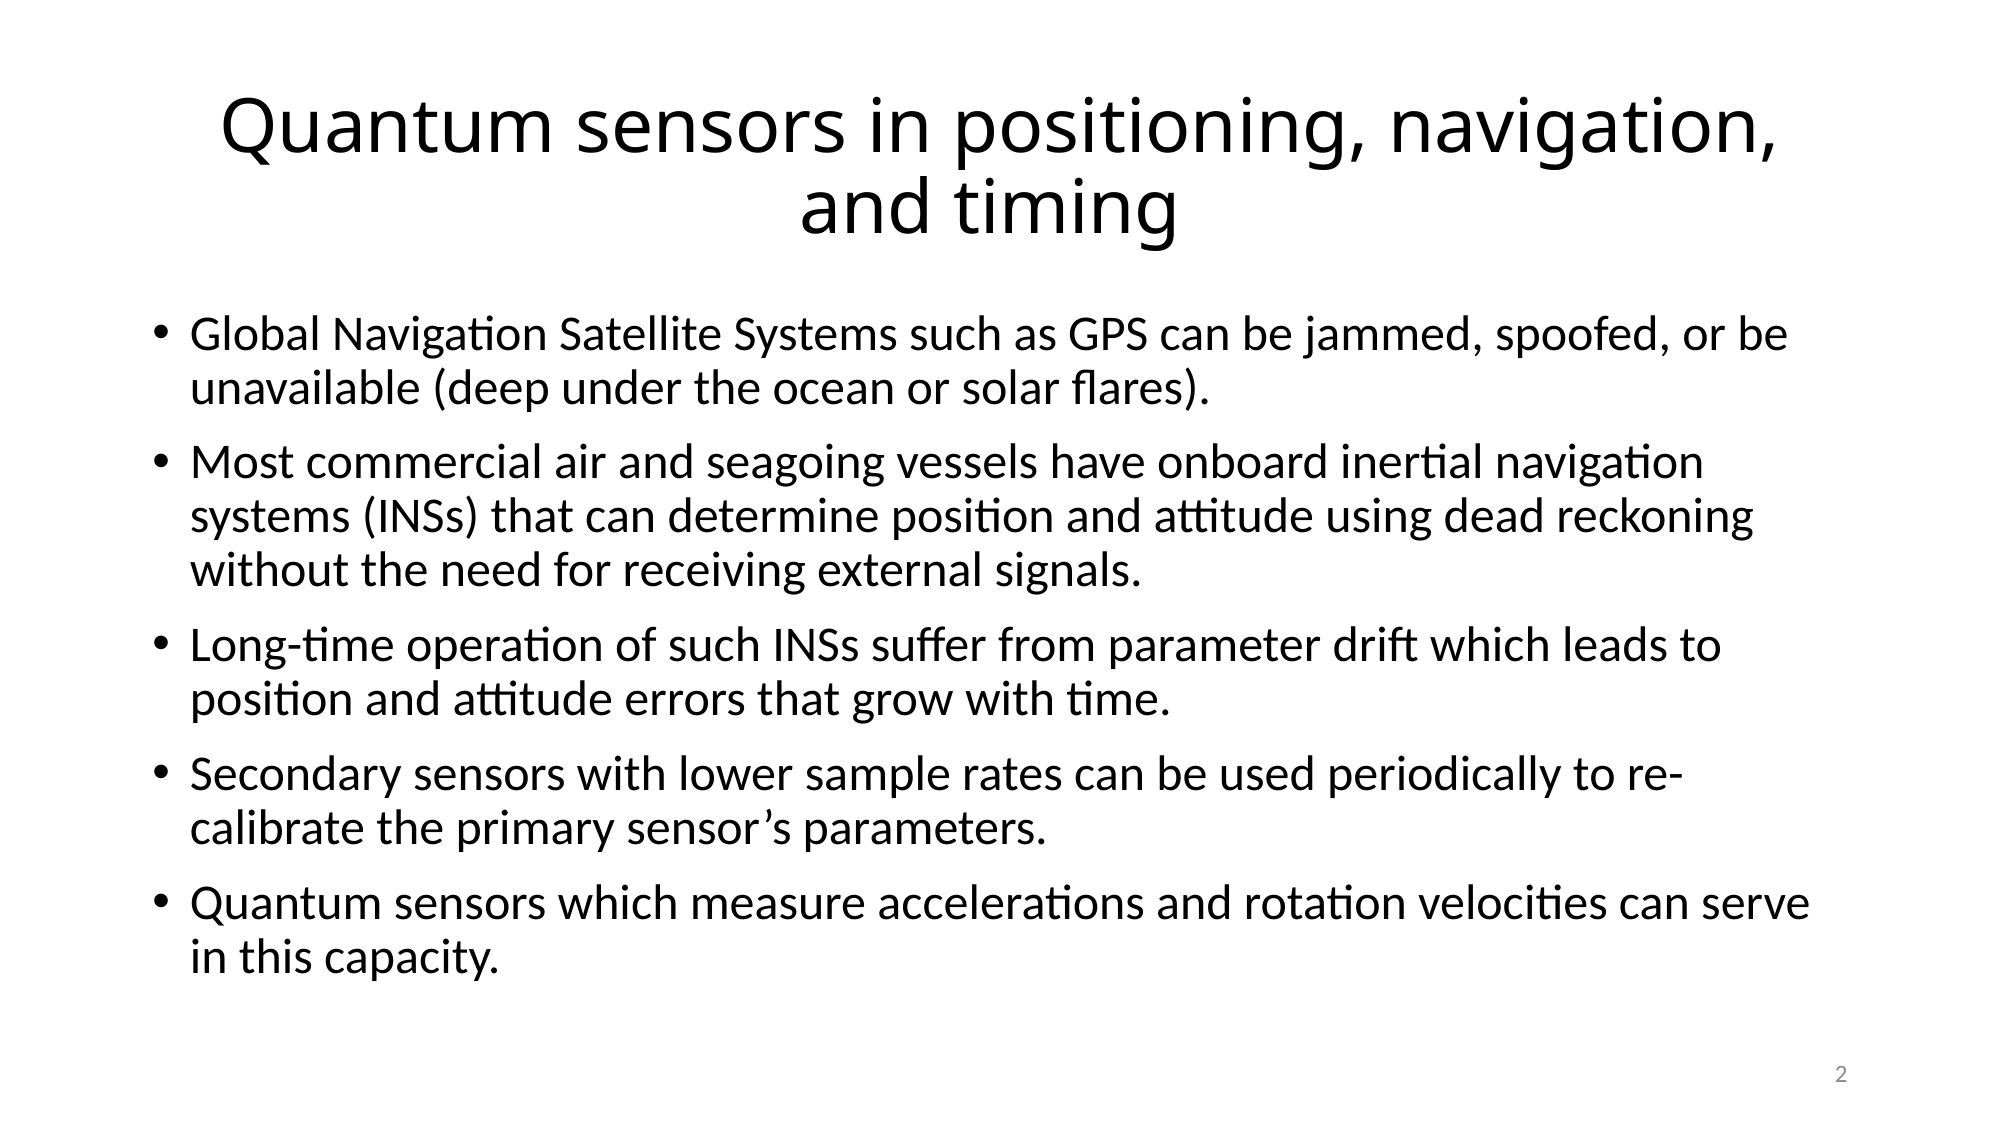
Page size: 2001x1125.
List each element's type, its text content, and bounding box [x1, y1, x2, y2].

list Global Navigation Satellite Systems such as GPS can be jammed, spoofed, or be unavailable (deep under the ocean or solar flares). Most commercial air and seagoing vessels have onboard inertial navigation systems (INSs) that can determine position and attitude using dead reckoning without the need for receiving external signals. Long-time operation of such INSs suffer from parameter drift which leads to position and attitude errors that grow with time. Secondary sensors with lower sample rates can be used periodically to re-calibrate the primary sensor’s parameters. Quantum sensors which measure accelerations and rotation velocities can serve in this capacity. [137, 299, 1863, 1014]
title Quantum sensors in positioning, navigation, and timing [137, 59, 1863, 278]
slide_number 2 [1412, 1042, 1863, 1103]
